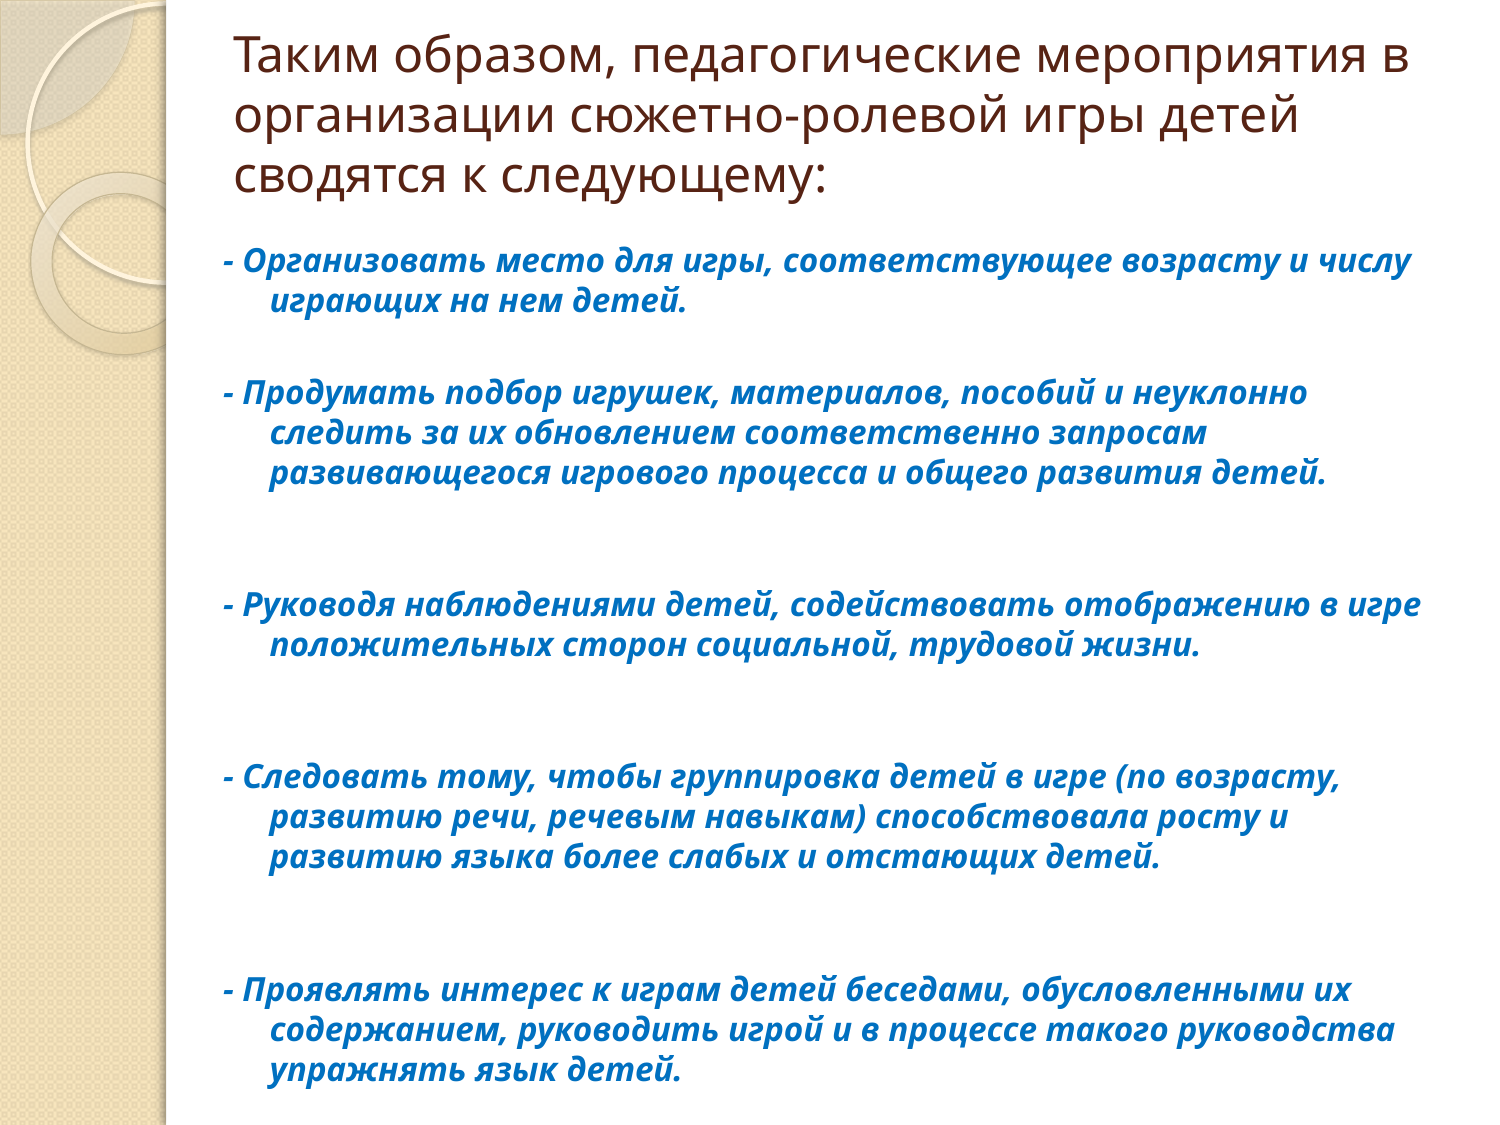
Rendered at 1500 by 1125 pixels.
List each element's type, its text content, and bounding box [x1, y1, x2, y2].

title Таким образом, педагогические мероприятия в организации сюжетно-ролевой игры детей сводятся к следующему: [218, 45, 1466, 220]
list - Организовать место для игры, соответствующее возрасту и числу играющих на нем детей. - Продумать подбор игрушек, материалов, пособий и неуклонно следить за их обновлением соответственно запросам развивающегося игрового процесса и общего развития детей. - Руководя наблюдениями детей, содействовать отображению в игре положительных сторон социальной, трудовой жизни. - Следовать тому, чтобы группировка детей в игре (по возрасту, развитию речи, речевым навыкам) способствовала росту и развитию языка более слабых и отстающих детей. - Проявлять интерес к играм детей беседами, обусловленными их содержанием, руководить игрой и в процессе такого руководства упражнять язык детей. [194, 231, 1466, 1083]
